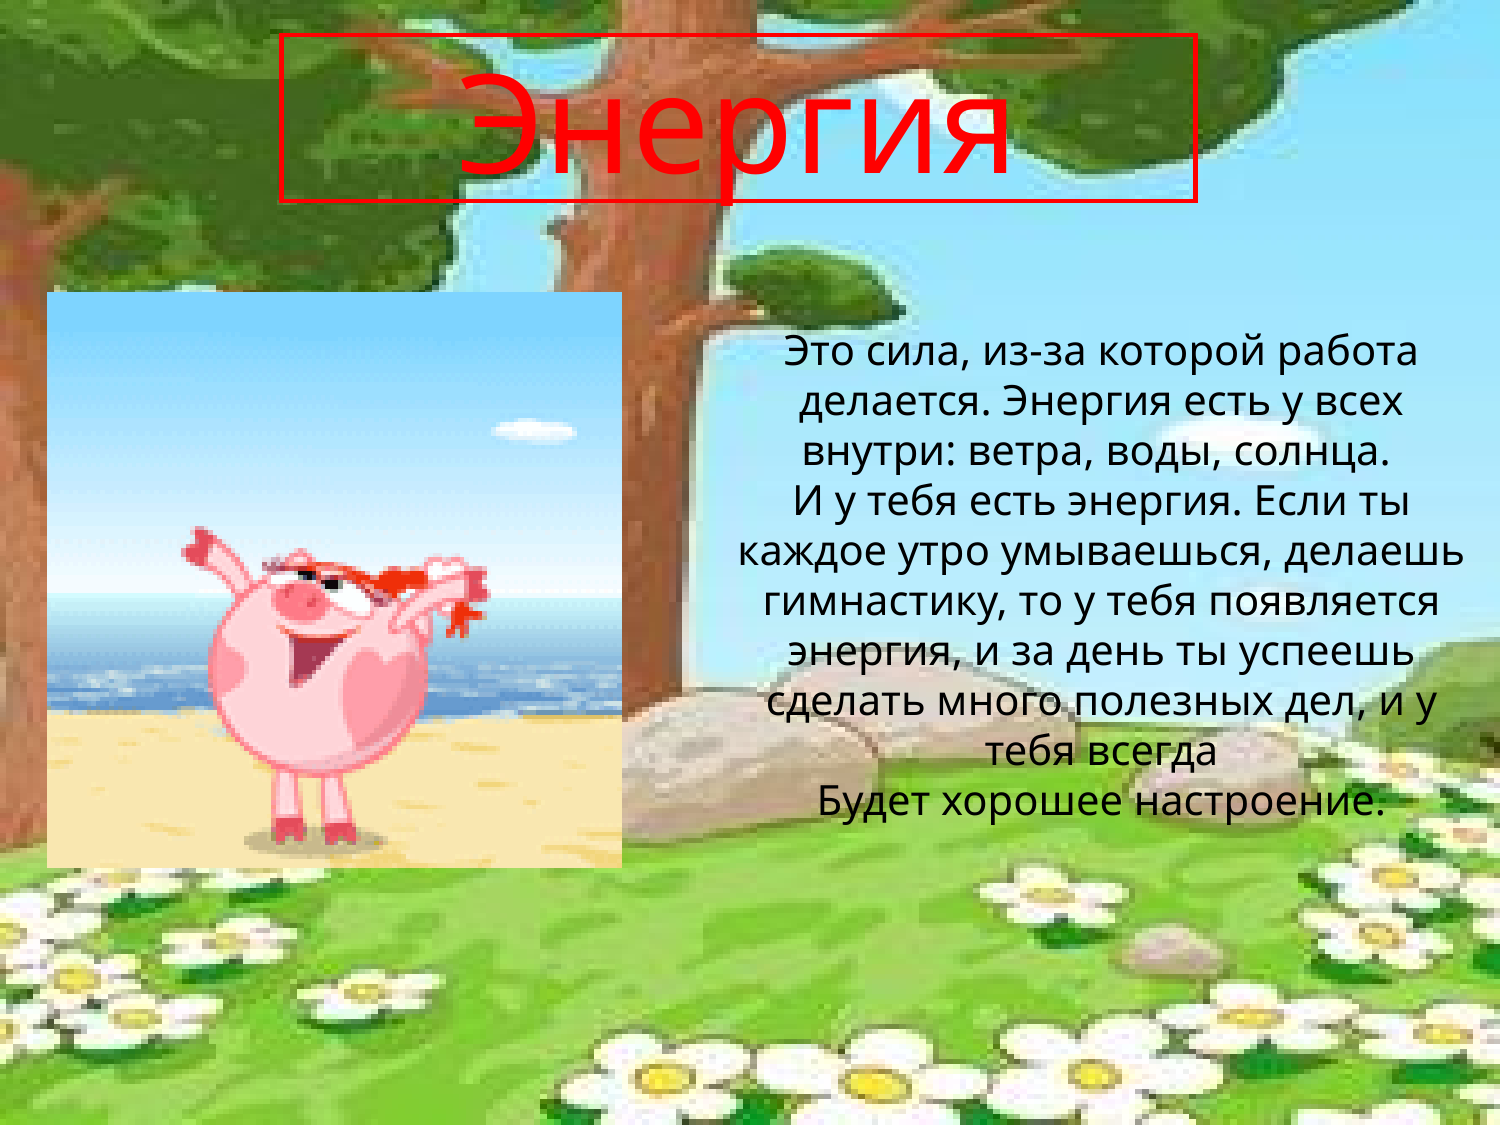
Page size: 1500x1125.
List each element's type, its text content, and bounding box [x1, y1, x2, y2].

picture [0, 0, 1500, 1125]
title Энергия [280, 34, 1196, 202]
text_box Это сила, из-за которой работа делается. Энергия есть у всех внутри: ветра, воды, солнца. И у тебя есть энергия. Если ты каждое утро умываешься, делаешь гимнастику, то у тебя появляется энергия, и за день ты успеешь сделать много полезных дел, и у тебя всегда Будет хорошее настроение. [703, 316, 1500, 832]
